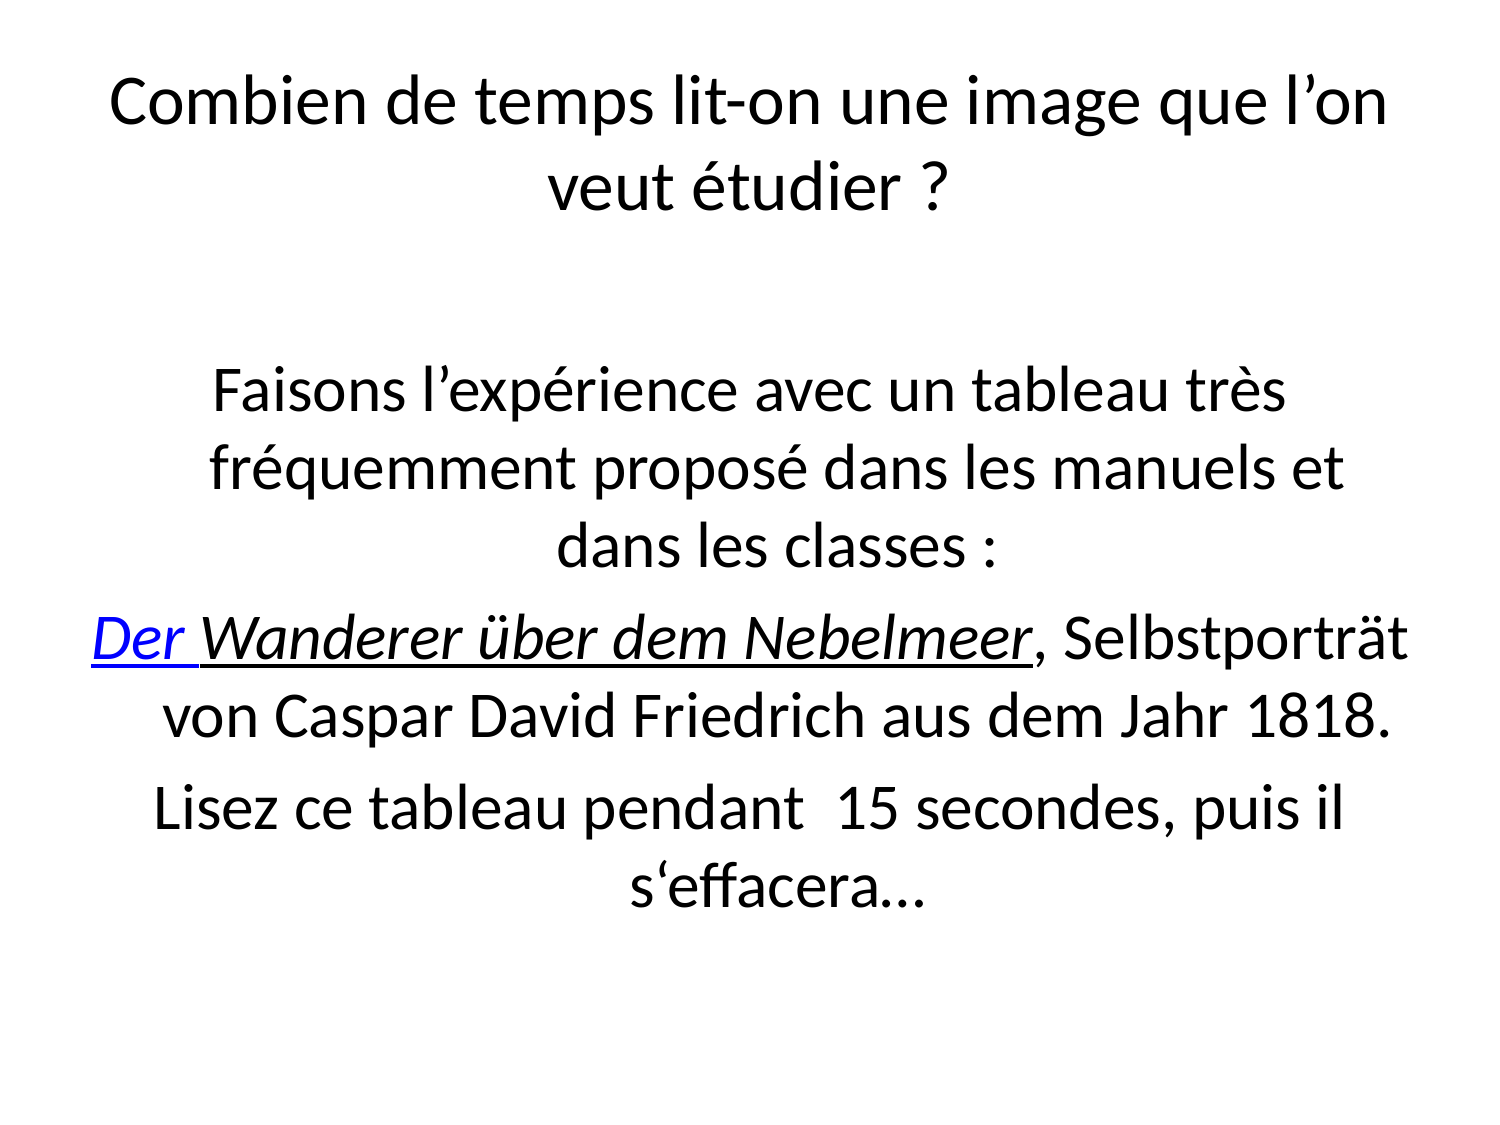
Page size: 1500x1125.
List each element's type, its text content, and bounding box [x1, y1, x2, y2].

list Faisons l’expérience avec un tableau très fréquemment proposé dans les manuels et dans les classes : Der Wanderer über dem Nebelmeer, Selbstporträt von Caspar David Friedrich aus dem Jahr 1818. Lisez ce tableau pendant 15 secondes, puis il s‘effacera… [75, 338, 1425, 1005]
title Combien de temps lit-on une image que l’on veut étudier ? [75, 45, 1425, 233]
